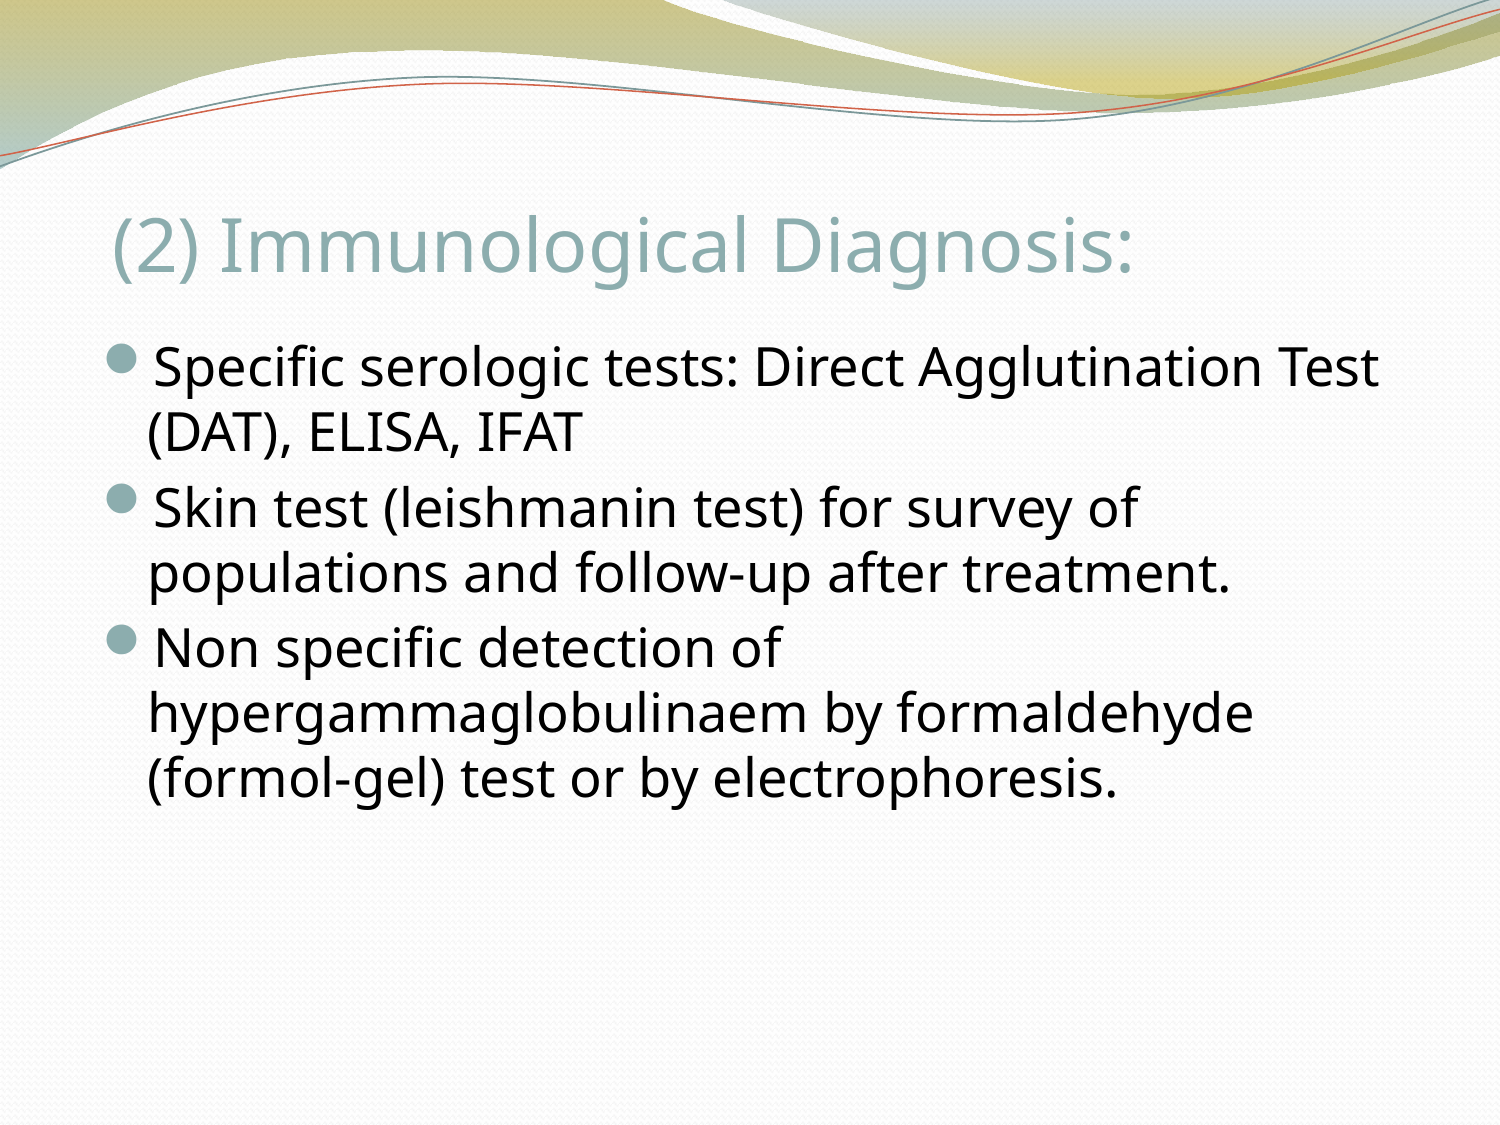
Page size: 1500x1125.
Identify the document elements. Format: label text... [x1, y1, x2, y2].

title (2) Immunological Diagnosis: [112, 137, 1388, 288]
list Specific serologic tests: Direct Agglutination Test (DAT), ELISA, IFAT Skin test (leishmanin test) for survey of populations and follow-up after treatment. Non specific detection of hypergammaglobulinaem by formaldehyde (formol-gel) test or by electrophoresis. [87, 324, 1400, 1013]
